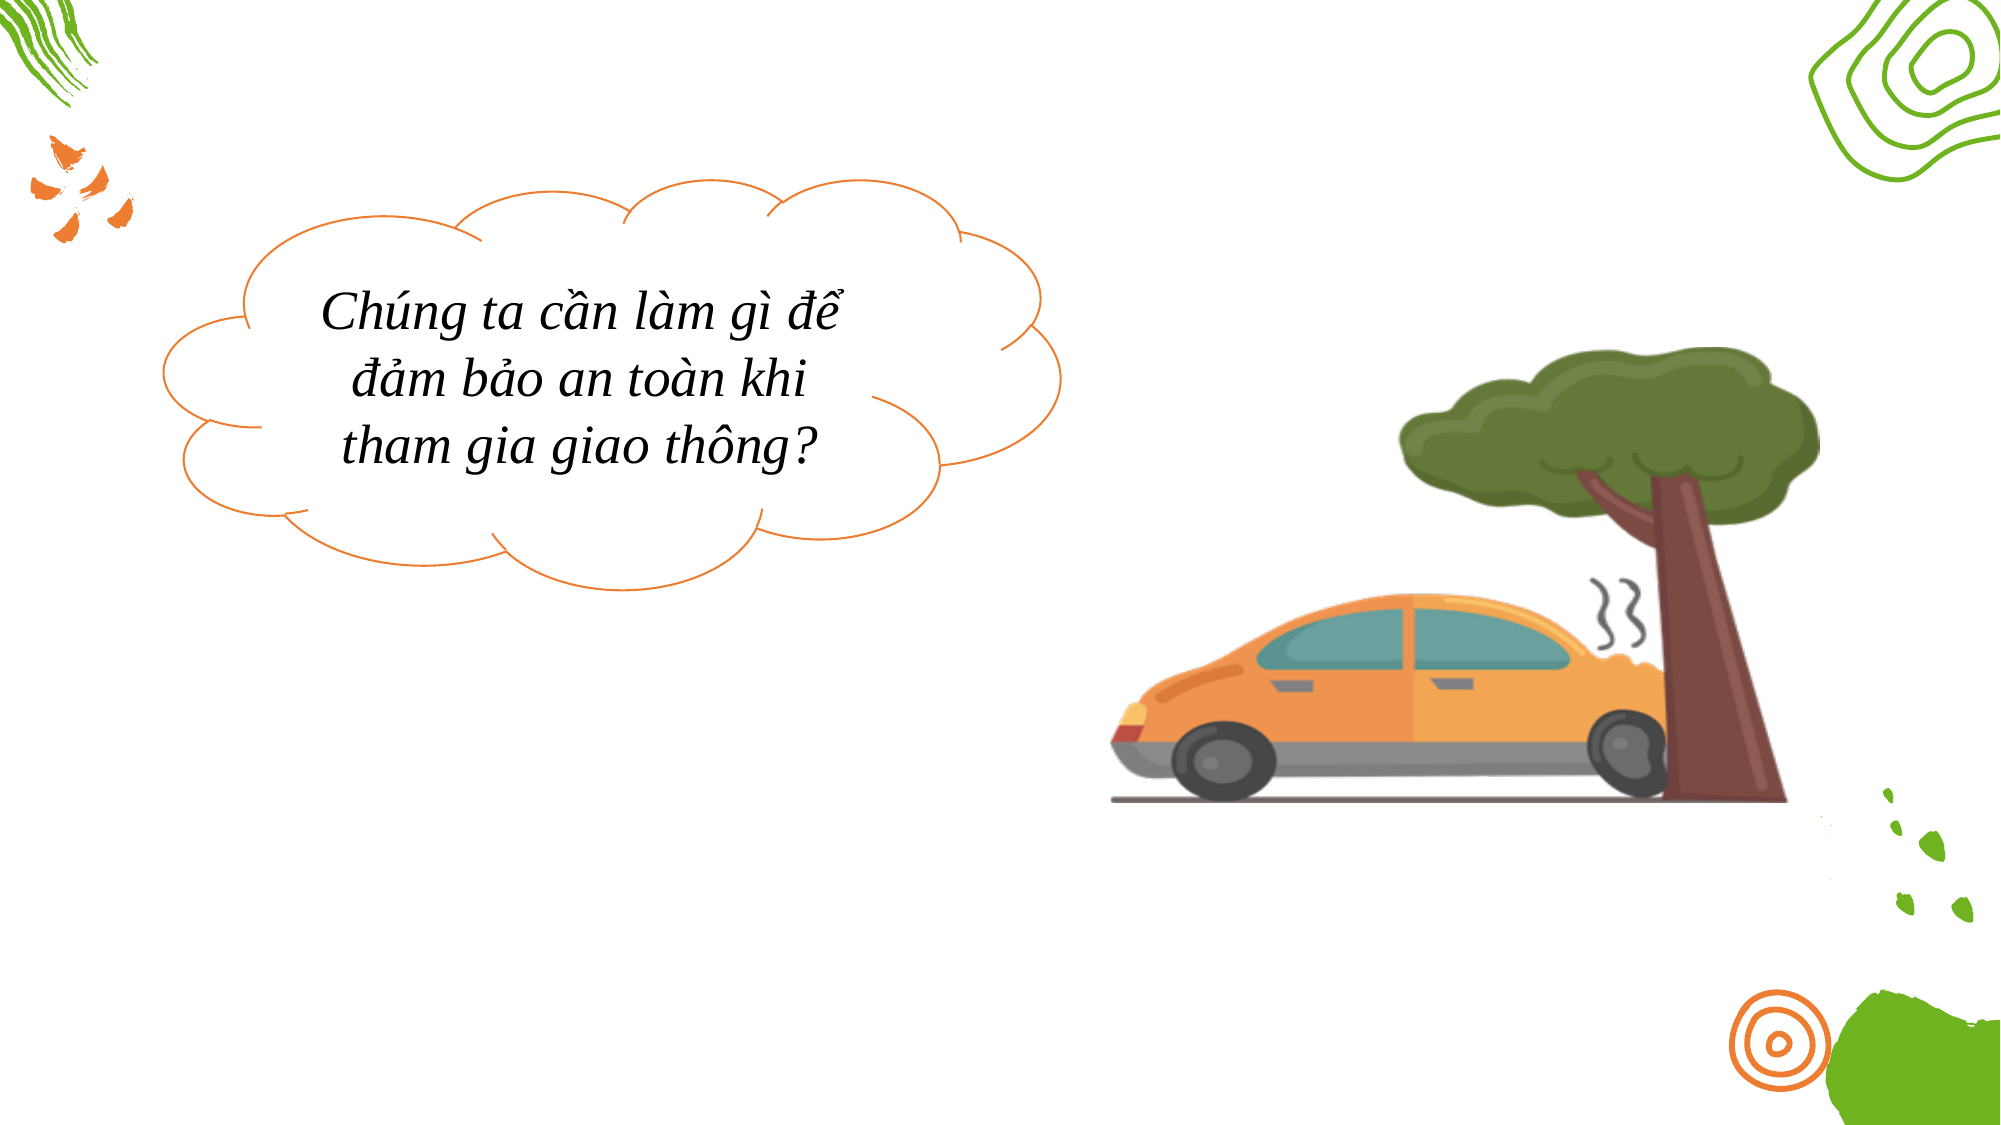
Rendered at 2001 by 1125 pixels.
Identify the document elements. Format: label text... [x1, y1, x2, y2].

picture [1110, 347, 1820, 803]
text_box Chúng ta cần làm gì để đảm bảo an toàn khi tham gia giao thông? [162, 179, 1062, 592]
